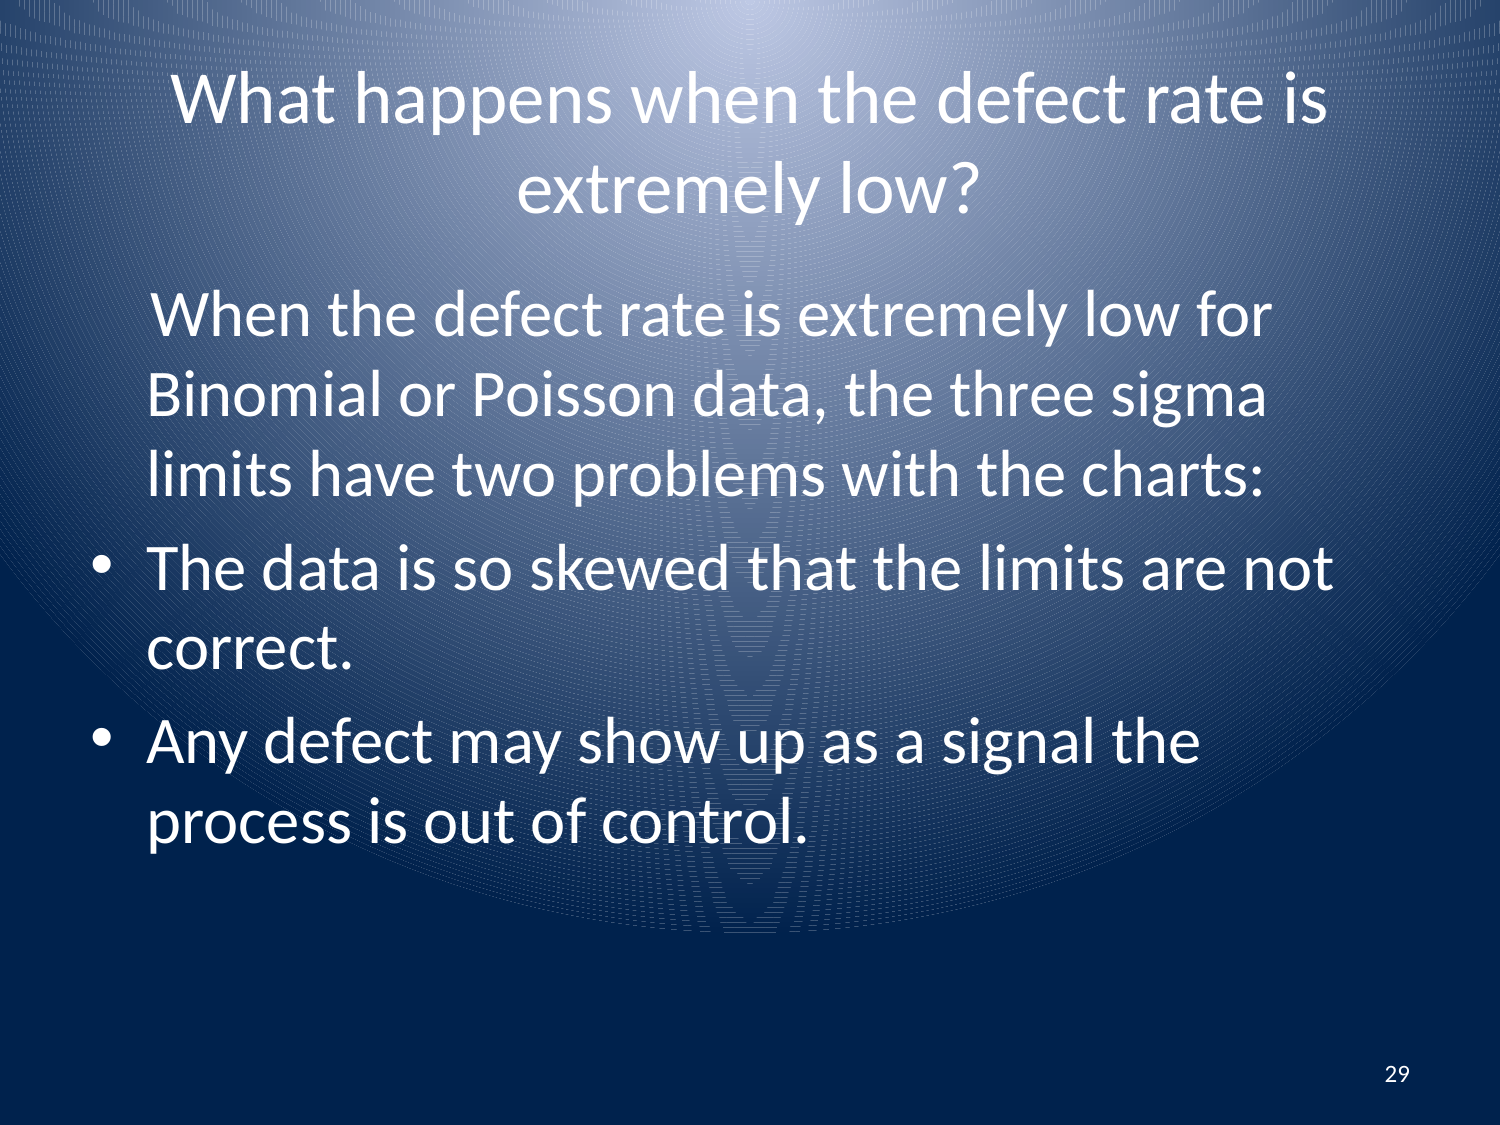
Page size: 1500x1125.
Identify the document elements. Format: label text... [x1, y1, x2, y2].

slide_number 29 [1074, 1042, 1425, 1103]
list When the defect rate is extremely low for Binomial or Poisson data, the three sigma limits have two problems with the charts: The data is so skewed that the limits are not correct. Any defect may show up as a signal the process is out of control. [75, 262, 1425, 1005]
title What happens when the defect rate is extremely low? [75, 45, 1425, 233]
